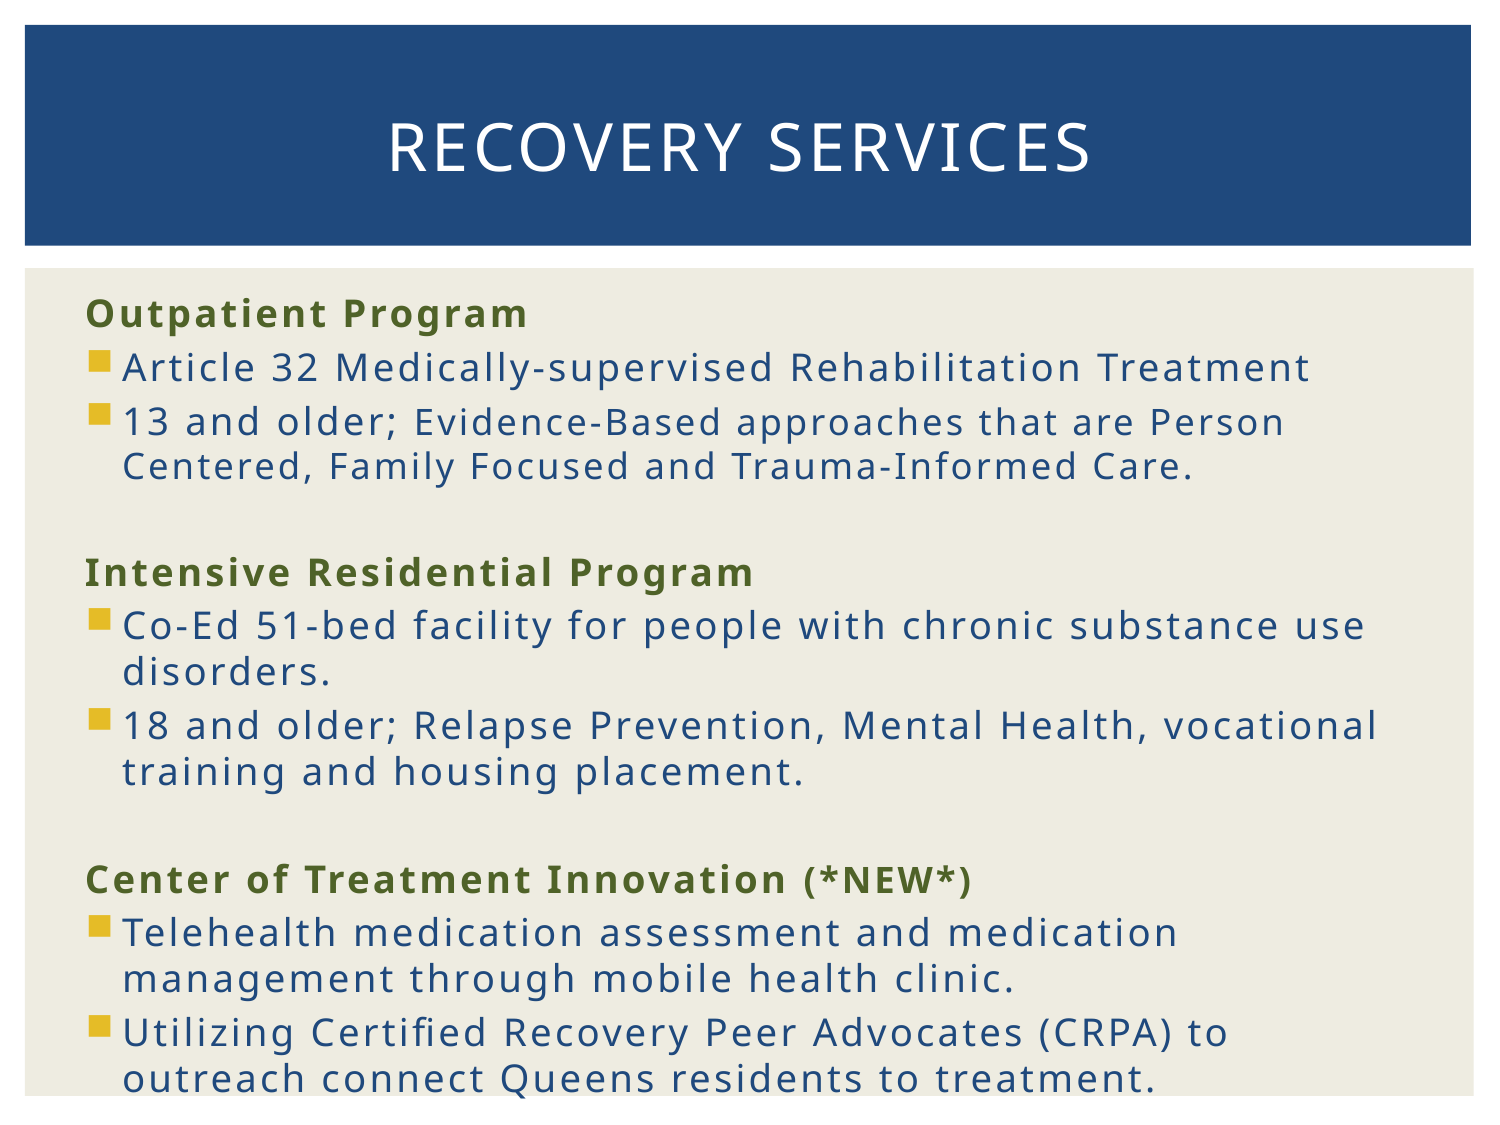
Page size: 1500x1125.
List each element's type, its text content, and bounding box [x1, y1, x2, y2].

list Outpatient Program Article 32 Medically-supervised Rehabilitation Treatment 13 and older; Evidence-Based approaches that are Person Centered, Family Focused and Trauma-Informed Care. Intensive Residential Program Co-Ed 51-bed facility for people with chronic substance use disorders. 18 and older; Relapse Prevention, Mental Health, vocational training and housing placement. Center of Treatment Innovation (*NEW*) Telehealth medication assessment and medication management through mobile health clinic. Utilizing Certified Recovery Peer Advocates (CRPA) to outreach connect Queens residents to treatment. [62, 281, 1438, 1113]
title Recovery Services [62, 58, 1438, 232]
